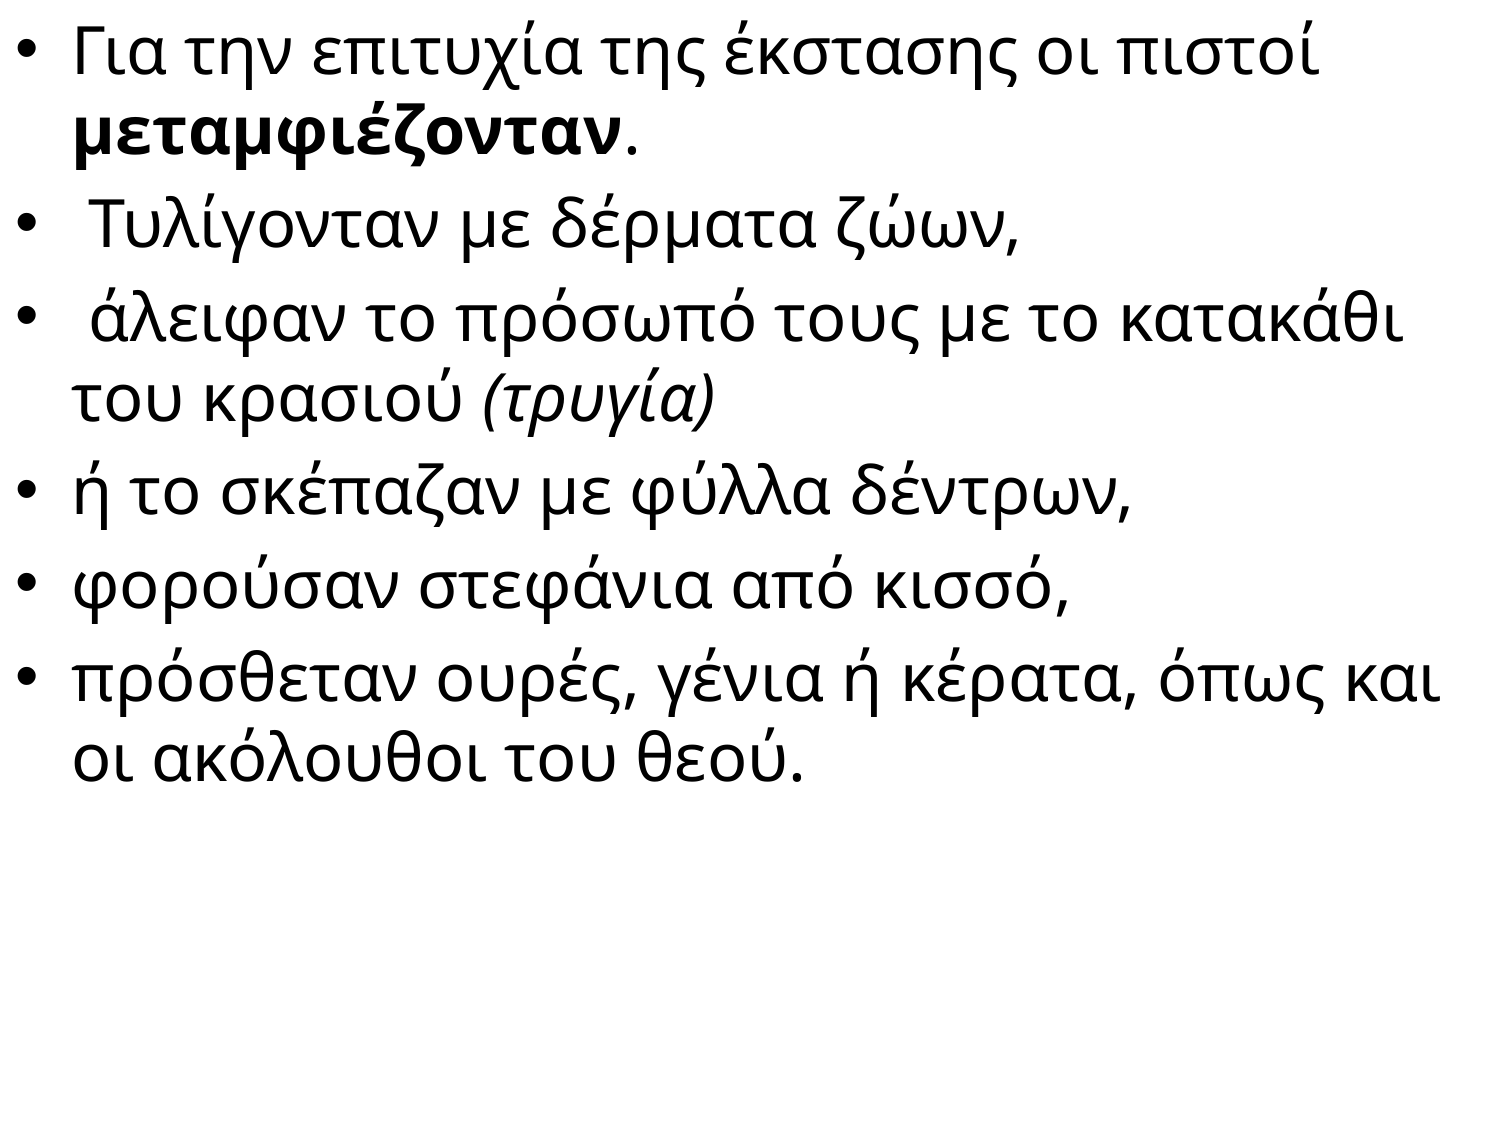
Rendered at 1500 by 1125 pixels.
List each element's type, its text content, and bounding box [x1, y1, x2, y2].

list Για την επιτυχία της έκστασης οι πιστοί μεταμφιέζονταν. Τυλίγονταν με δέρματα ζώων, άλειφαν το πρόσωπό τους με το κατακάθι του κρασιού (τρυγία) ή το σκέπαζαν με φύλλα δέντρων, φορούσαν στεφάνια από κισσό, πρόσθεταν ουρές, γένια ή κέρατα, όπως και οι ακόλουθοι του θεού. [0, 0, 1500, 1125]
